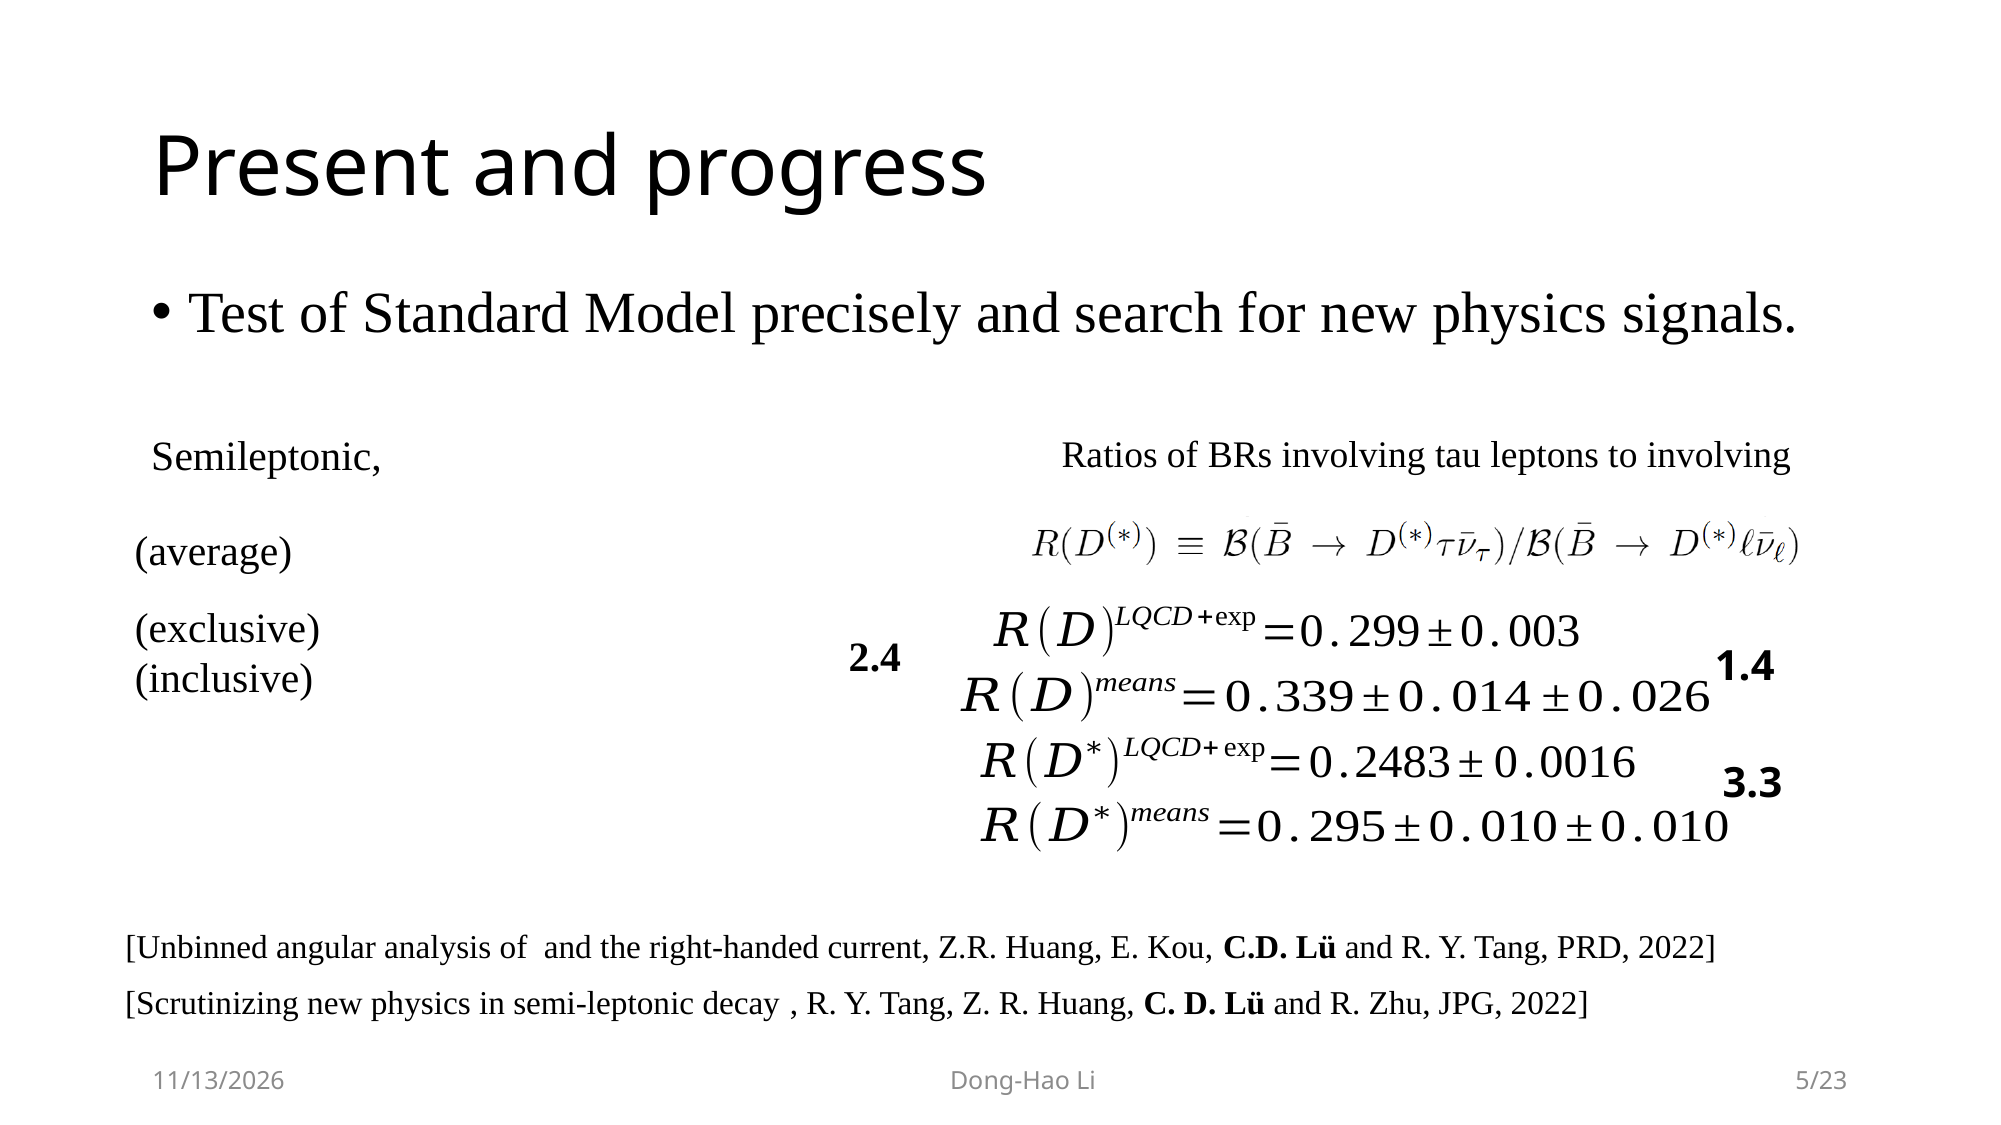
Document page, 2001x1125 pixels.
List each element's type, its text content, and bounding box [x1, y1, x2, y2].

list Test of Standard Model precisely and search for new physics signals. [136, 275, 1910, 410]
picture [1019, 516, 1802, 572]
title Present and progress [137, 59, 1863, 275]
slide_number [137, 1051, 588, 1112]
footer Dong-Hao Li [685, 1051, 1361, 1112]
slide_number 5 [1412, 1051, 1863, 1112]
